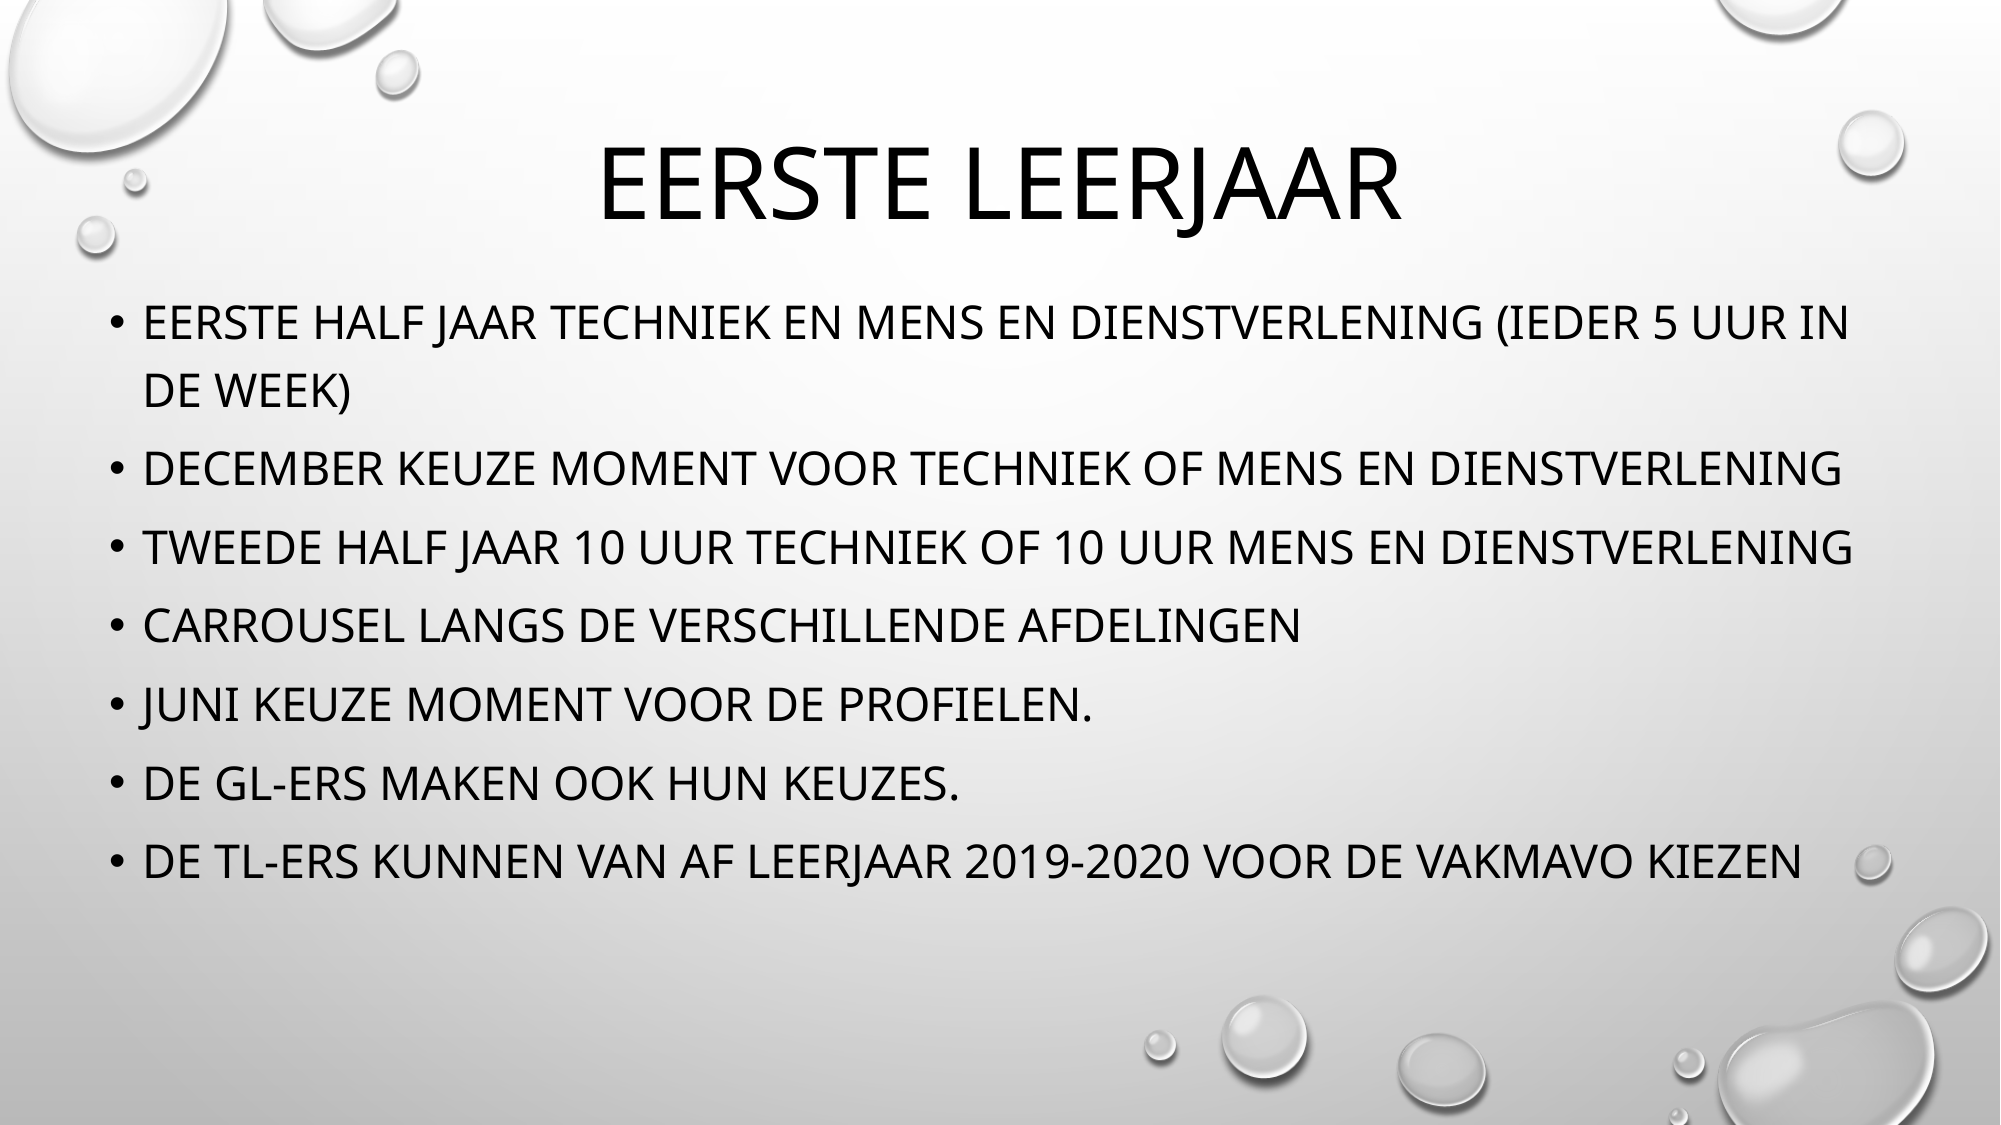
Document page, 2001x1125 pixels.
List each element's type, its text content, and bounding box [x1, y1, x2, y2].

title Eerste Leerjaar [149, 101, 1851, 274]
list Eerste half jaar techniek en Mens en Dienstverlening (ieder 5 uur in de week) December keuze moment voor techniek of mens en dienstverlening Tweede half jaar 10 uur techniek of 10 uur mens en dienstverlening Carrousel langs de verschillende afdelingen Juni keuze moment voor de profielen. De Gl-ers maken ook hun keuzes. De TL-ers kunnen van af leerjaar 2019-2020 voor de vakmavo kiezen [94, 274, 1895, 1010]
picture [0, 0, 2000, 1125]
